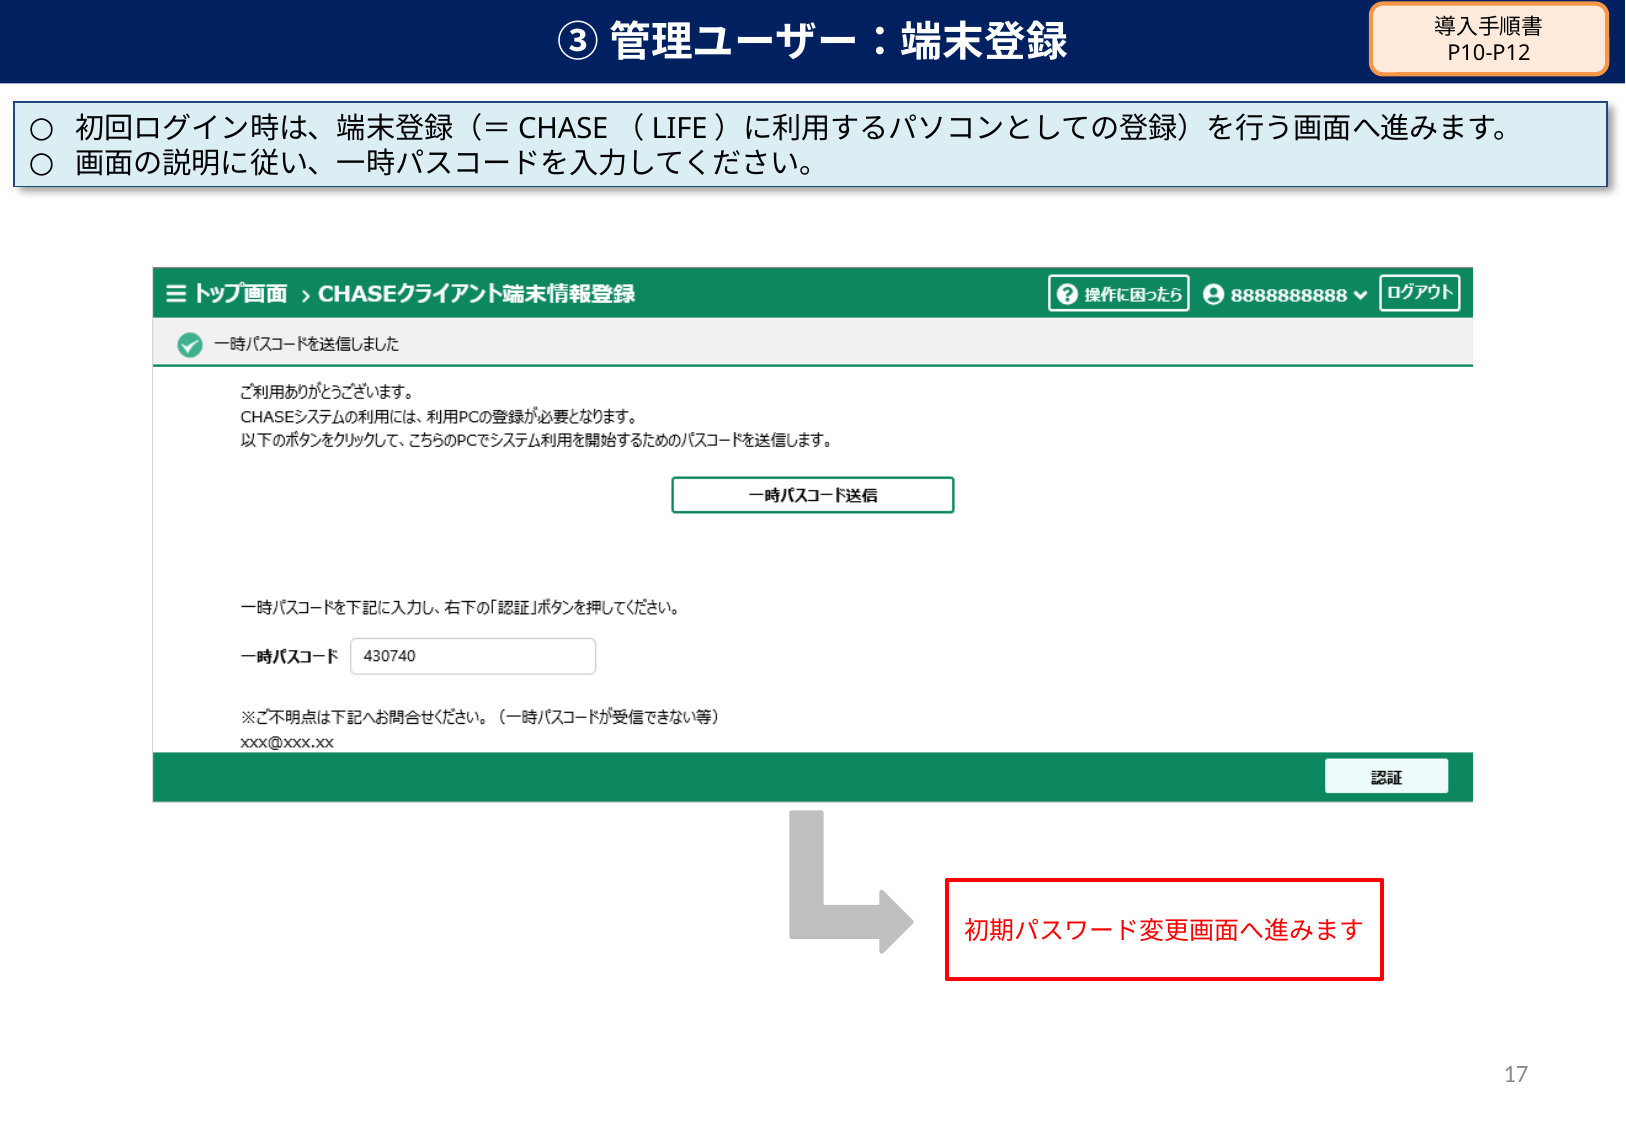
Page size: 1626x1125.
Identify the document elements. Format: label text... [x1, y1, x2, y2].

text_box 導入手順書 P10-P12 [1368, 1, 1610, 77]
text_box 初期パスワード変更画面へ進みます [945, 878, 1384, 981]
text_box ③管理ユーザー：端末登録 [0, 0, 1625, 85]
slide_number 16 [1164, 1042, 1544, 1103]
text_box [789, 812, 914, 954]
text_box 初回ログイン時は、端末登録（＝CHASE（LIFE）に利用するパソコンとしての登録）を行う画面へ進みます。 画面の説明に従い、一時パスコードを入力してください。 [14, 101, 1608, 187]
picture [152, 266, 1473, 804]
